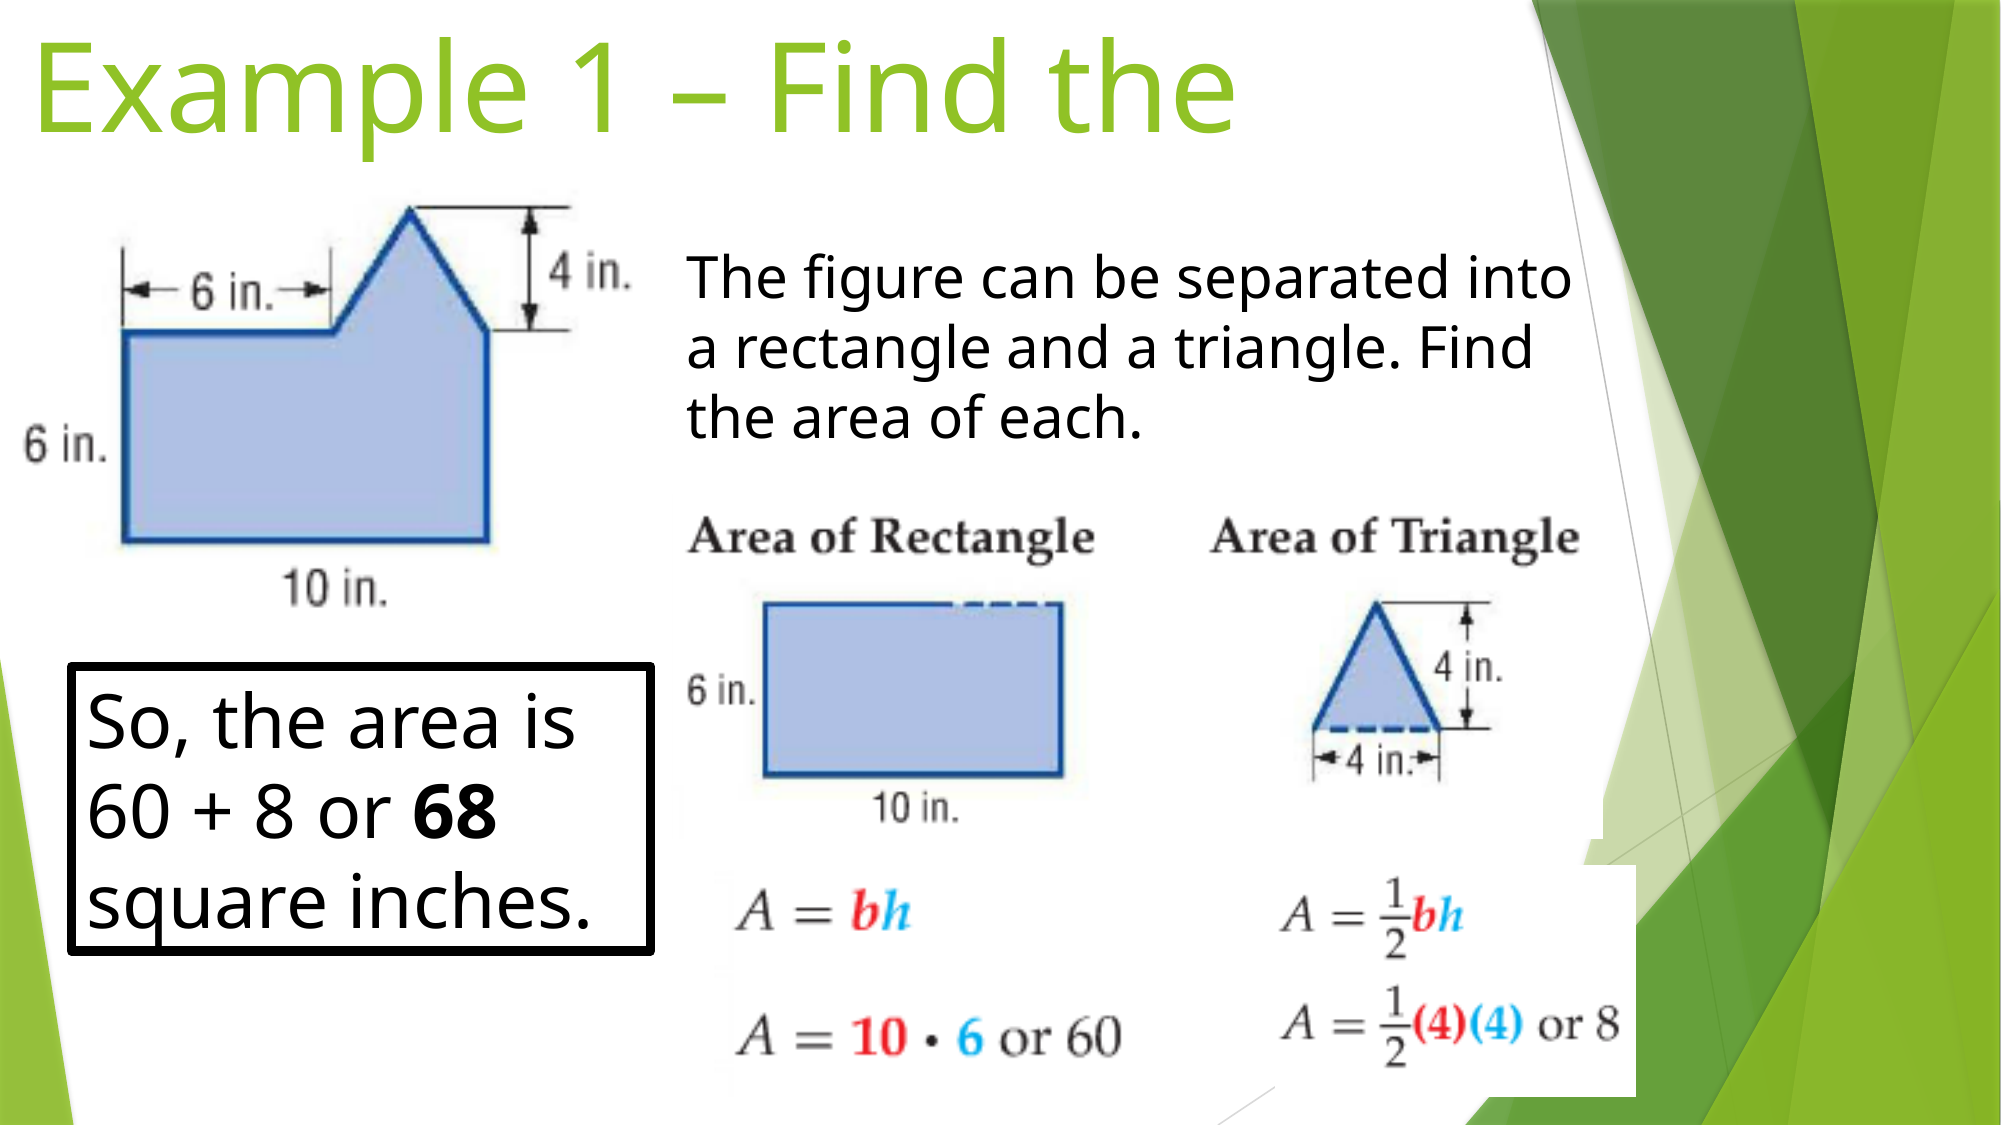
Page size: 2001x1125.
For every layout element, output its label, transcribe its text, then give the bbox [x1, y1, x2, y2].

title Example 1 – Find the area [14, 0, 1537, 217]
picture [713, 869, 1138, 1098]
text_box So, the area is 60 + 8 or 68 square inches. [71, 666, 651, 952]
picture [1274, 864, 1636, 1098]
picture [671, 494, 1604, 839]
text_box The figure can be separated into a rectangle and a triangle. Find the area of each. [671, 233, 1621, 458]
picture [14, 169, 640, 631]
